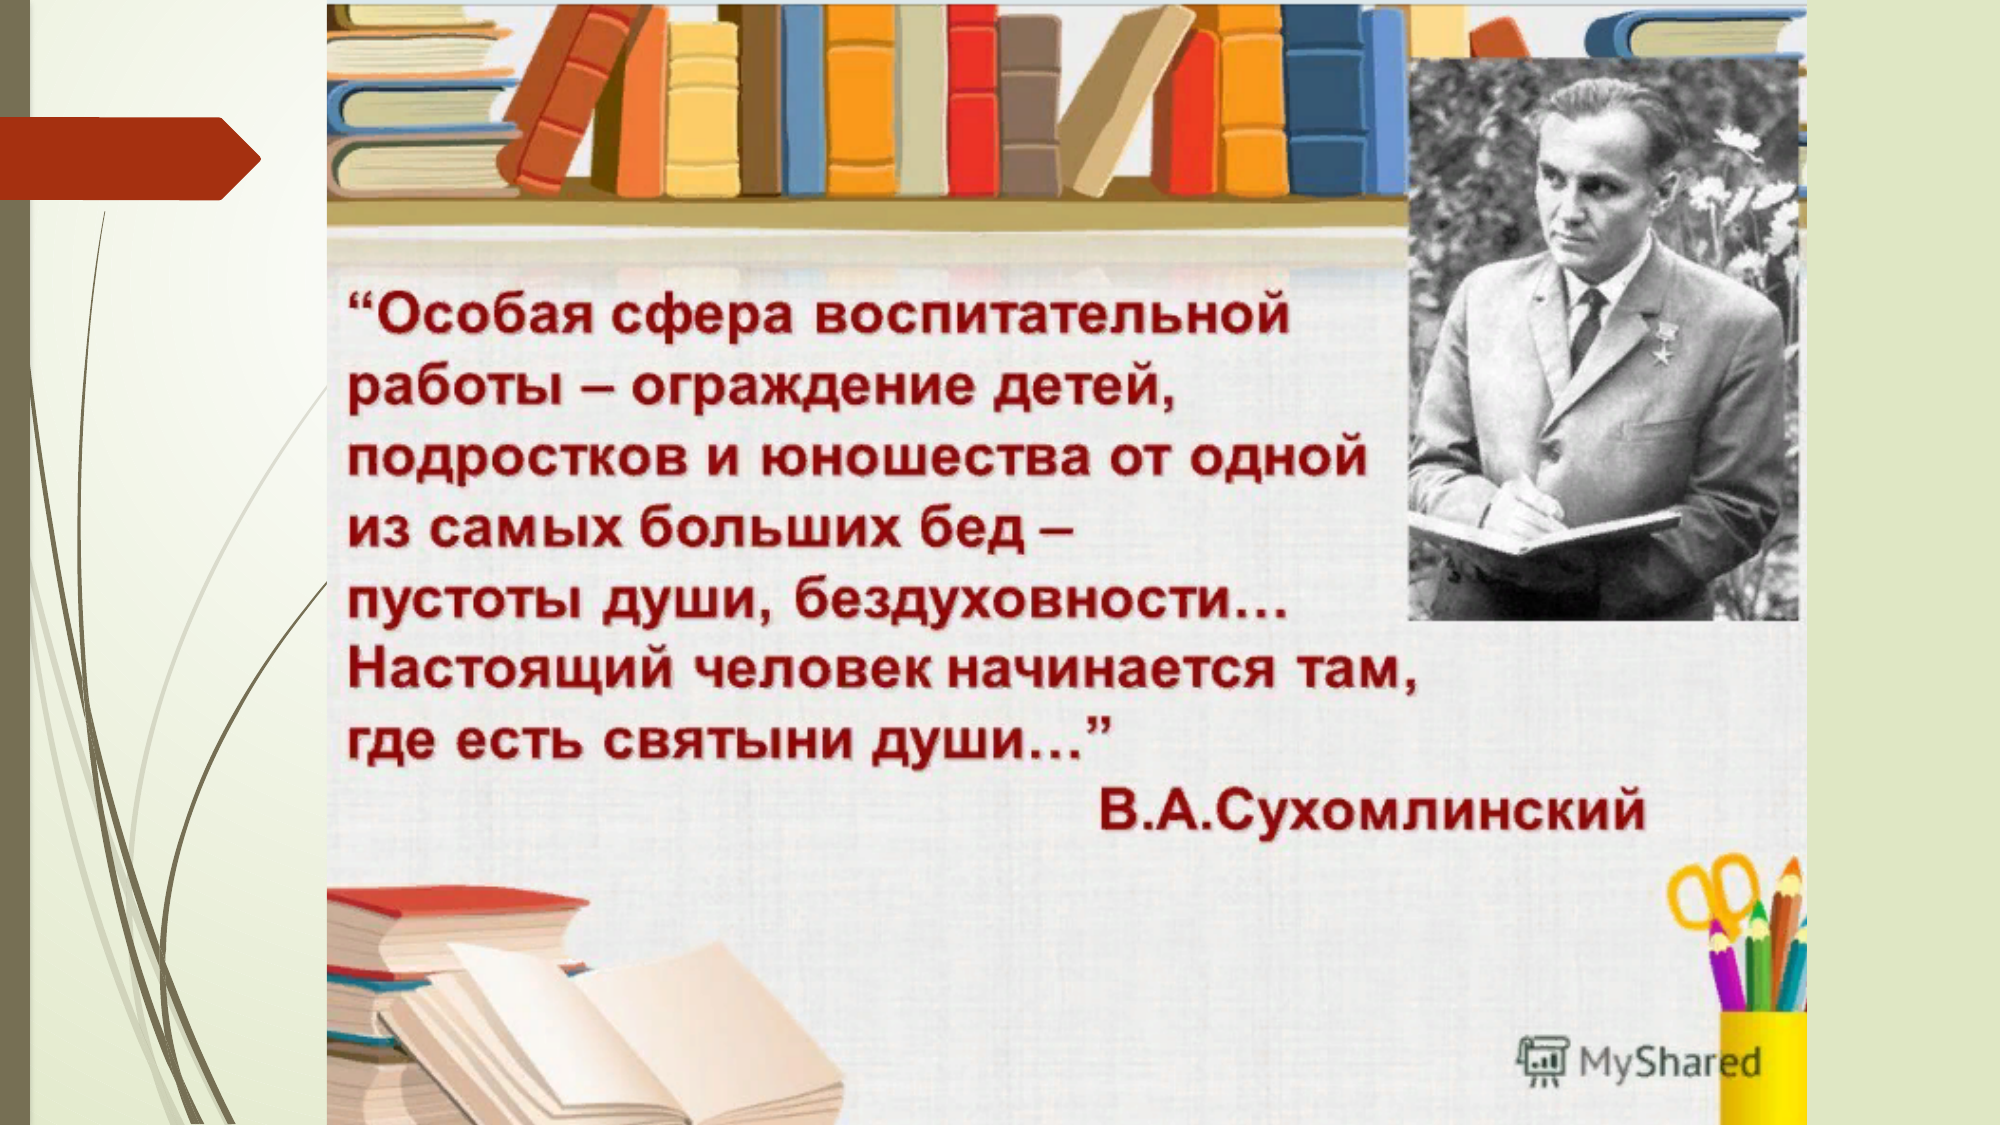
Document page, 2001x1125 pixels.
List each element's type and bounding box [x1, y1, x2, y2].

picture [326, 0, 1808, 1125]
